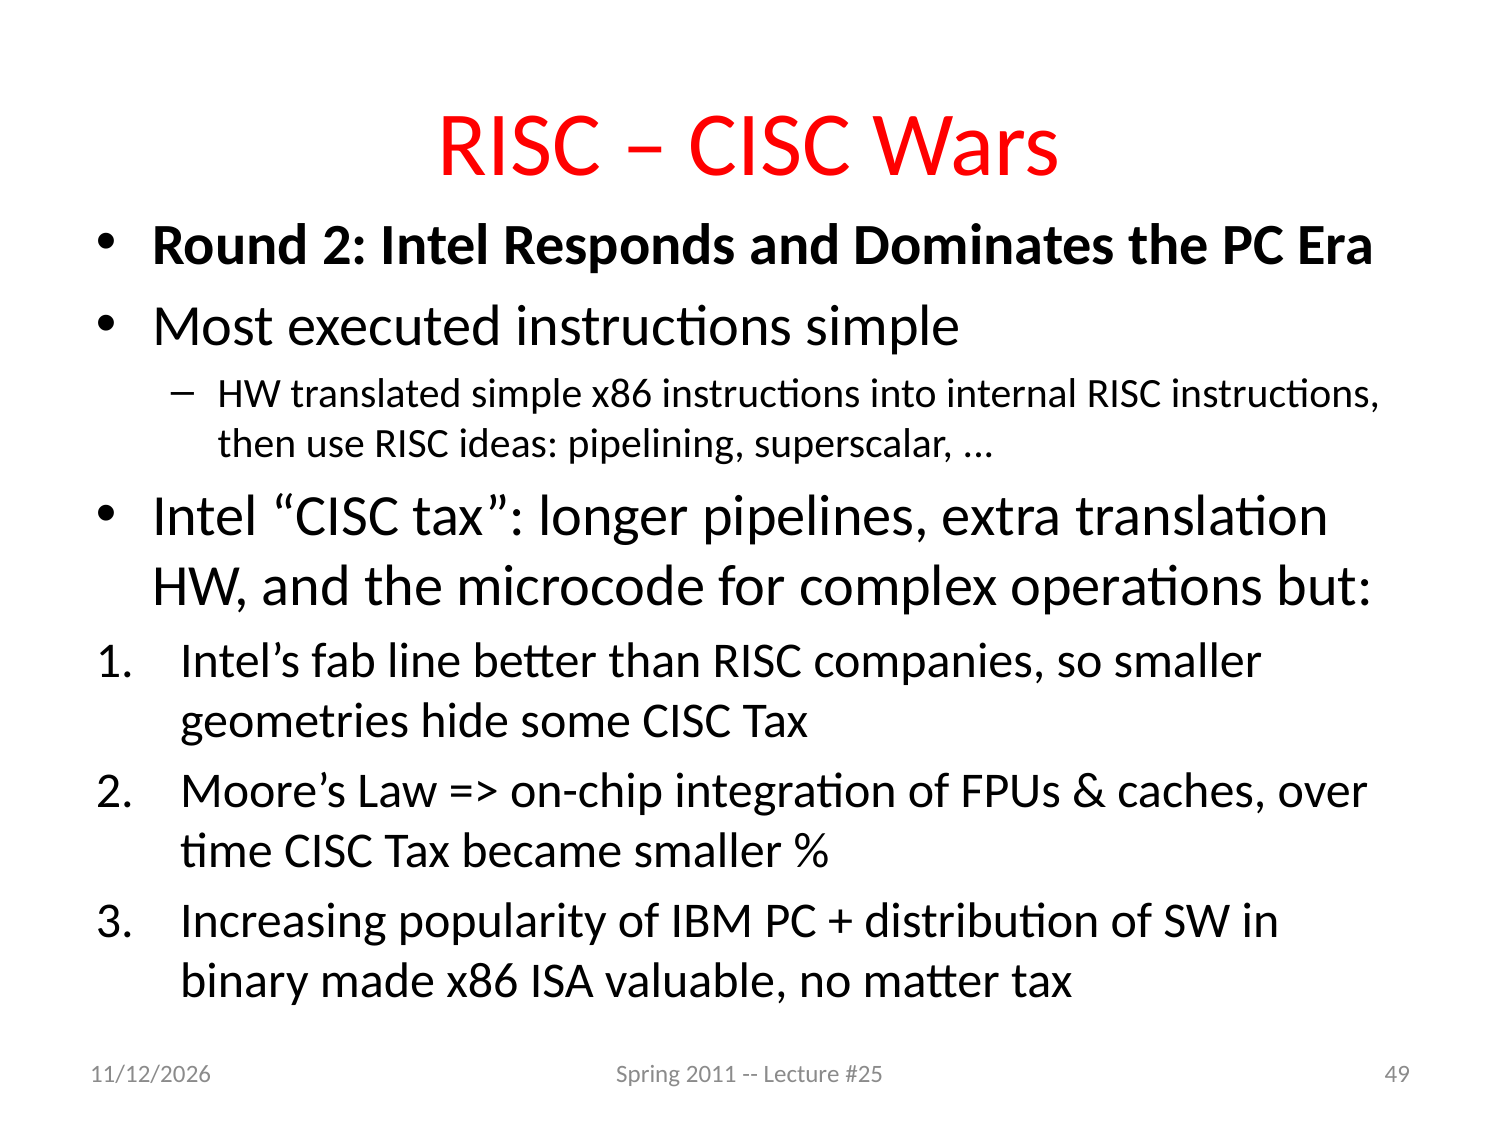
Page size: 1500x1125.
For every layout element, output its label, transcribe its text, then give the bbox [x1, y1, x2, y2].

list Round 2: Intel Responds and Dominates the PC Era Most executed instructions simple HW translated simple x86 instructions into internal RISC instructions, then use RISC ideas: pipelining, superscalar, ... Intel “CISC tax”: longer pipelines, extra translation HW, and the microcode for complex operations but: Intel’s fab line better than RISC companies, so smaller geometries hide some CISC Tax Moore’s Law => on-chip integration of FPUs & caches, over time CISC Tax became smaller % Increasing popularity of IBM PC + distribution of SW in binary made x86 ISA valuable, no matter tax [80, 198, 1431, 1061]
slide_number 49 [1074, 1042, 1425, 1103]
title RISC – CISC Wars [75, 45, 1425, 233]
footer Spring 2011 -- Lecture #25 [512, 1042, 988, 1103]
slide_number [75, 1042, 425, 1103]
